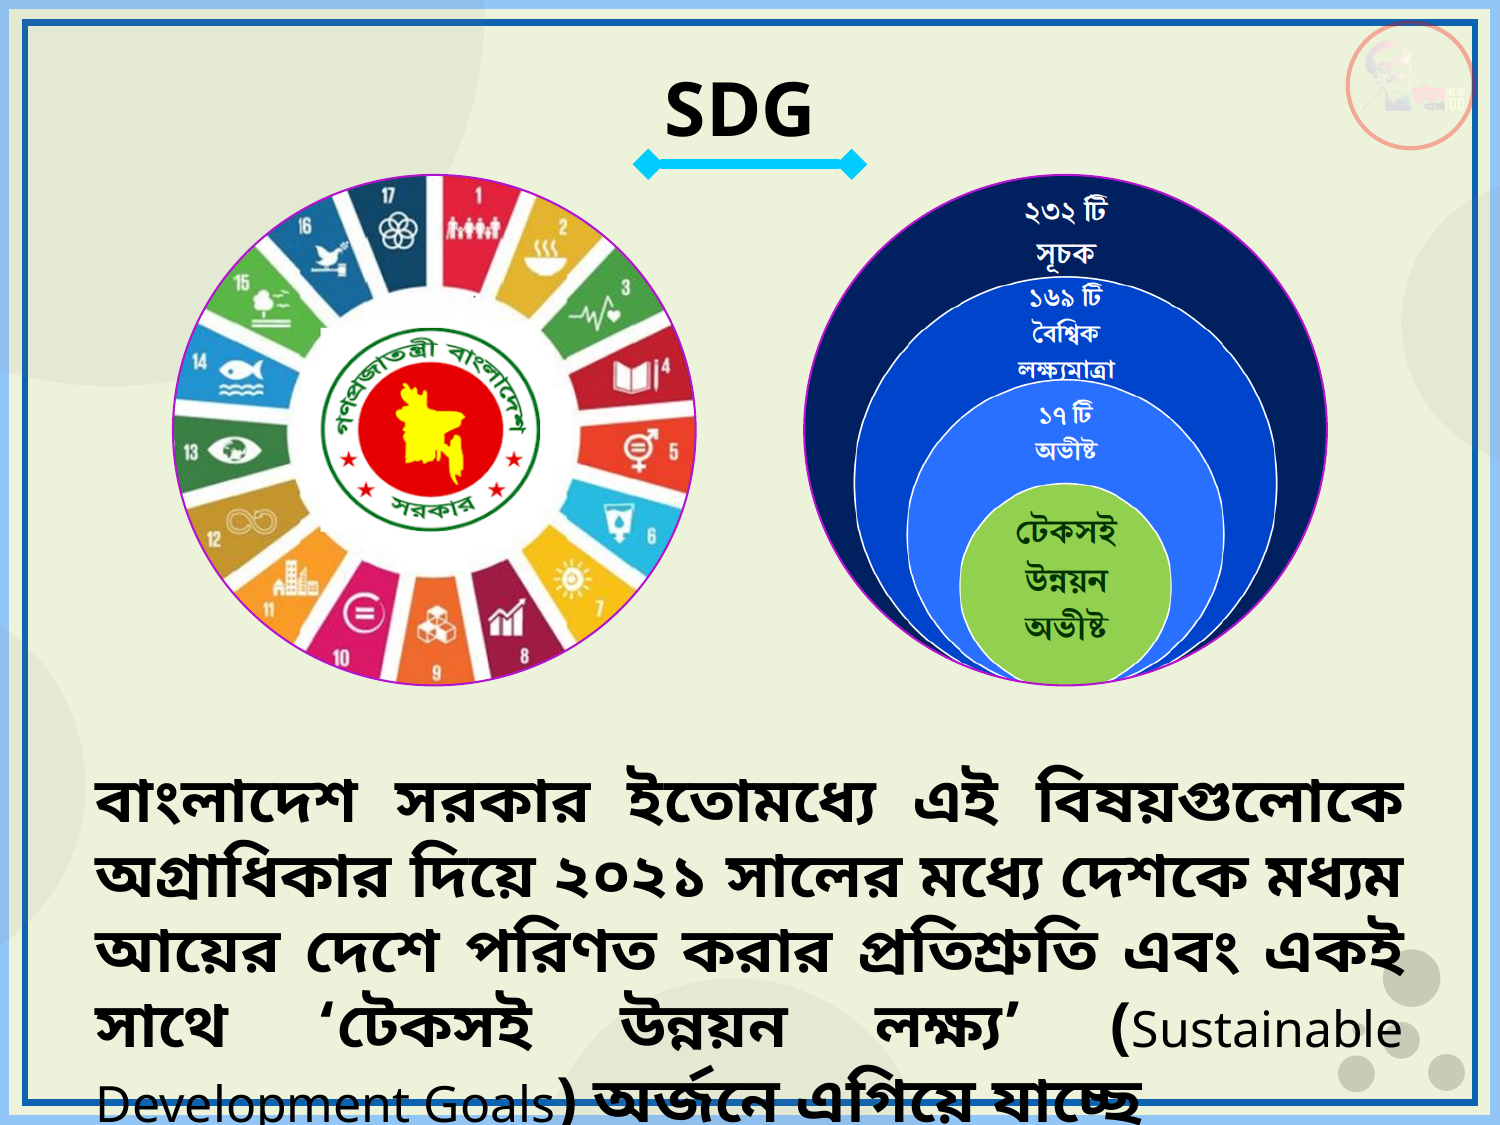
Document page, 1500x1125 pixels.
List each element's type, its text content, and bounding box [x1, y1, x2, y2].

text_box SDG [614, 53, 886, 159]
picture [803, 174, 1328, 686]
text_box বাংলাদেশ সরকার ইতোমধ্যে এই বিষয়গুলোকে অগ্রাধিকার দিয়ে ২০২১ সালের মধ্যে দেশকে মধ্যম আয়ের দেশে পরিণত করার প্রতিশ্রুতি এবং একই সাথে ‘টেকসই উন্নয়ন লক্ষ্য’ (Sustainable Development Goals) অর্জনে এগিয়ে যাচ্ছে [80, 753, 1419, 1125]
picture [172, 174, 696, 686]
